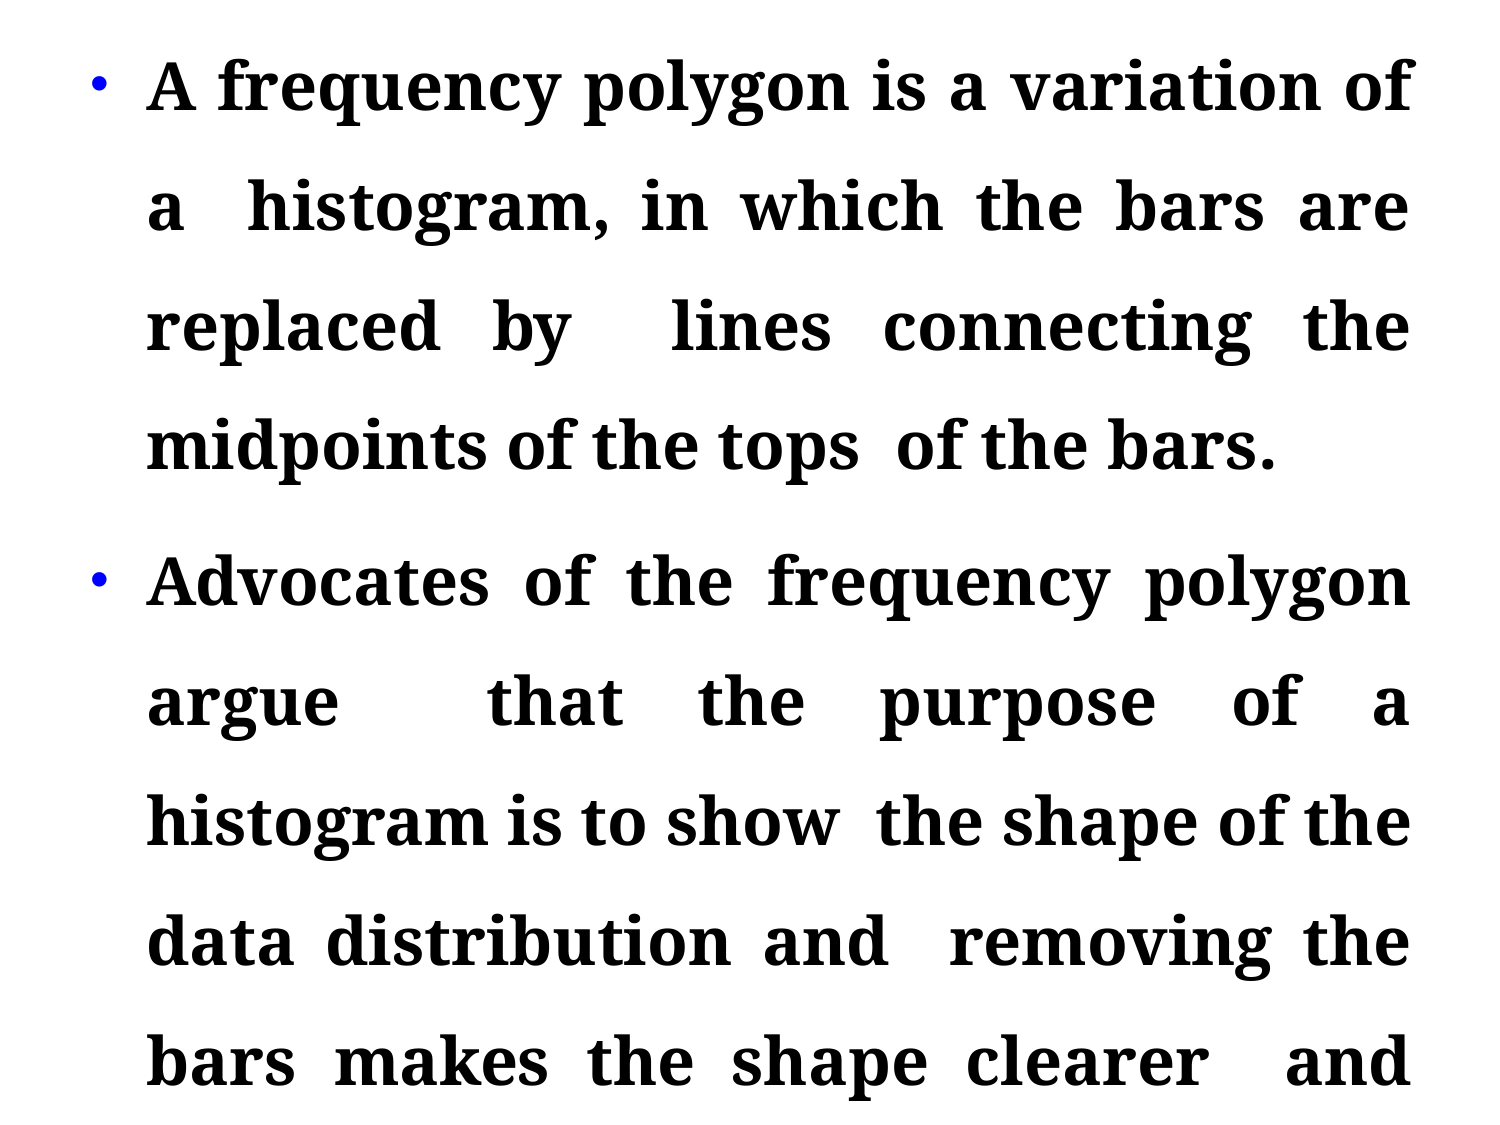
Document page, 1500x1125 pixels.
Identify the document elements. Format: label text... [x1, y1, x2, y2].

text_box A frequency polygon is a variation of a histogram, in which the bars are replaced by lines connecting the midpoints of the tops of the bars. Advocates of the frequency polygon argue that the purpose of a histogram is to show the shape of the data distribution and removing the bars makes the shape clearer and smoother. [87, 1, 1413, 1125]
